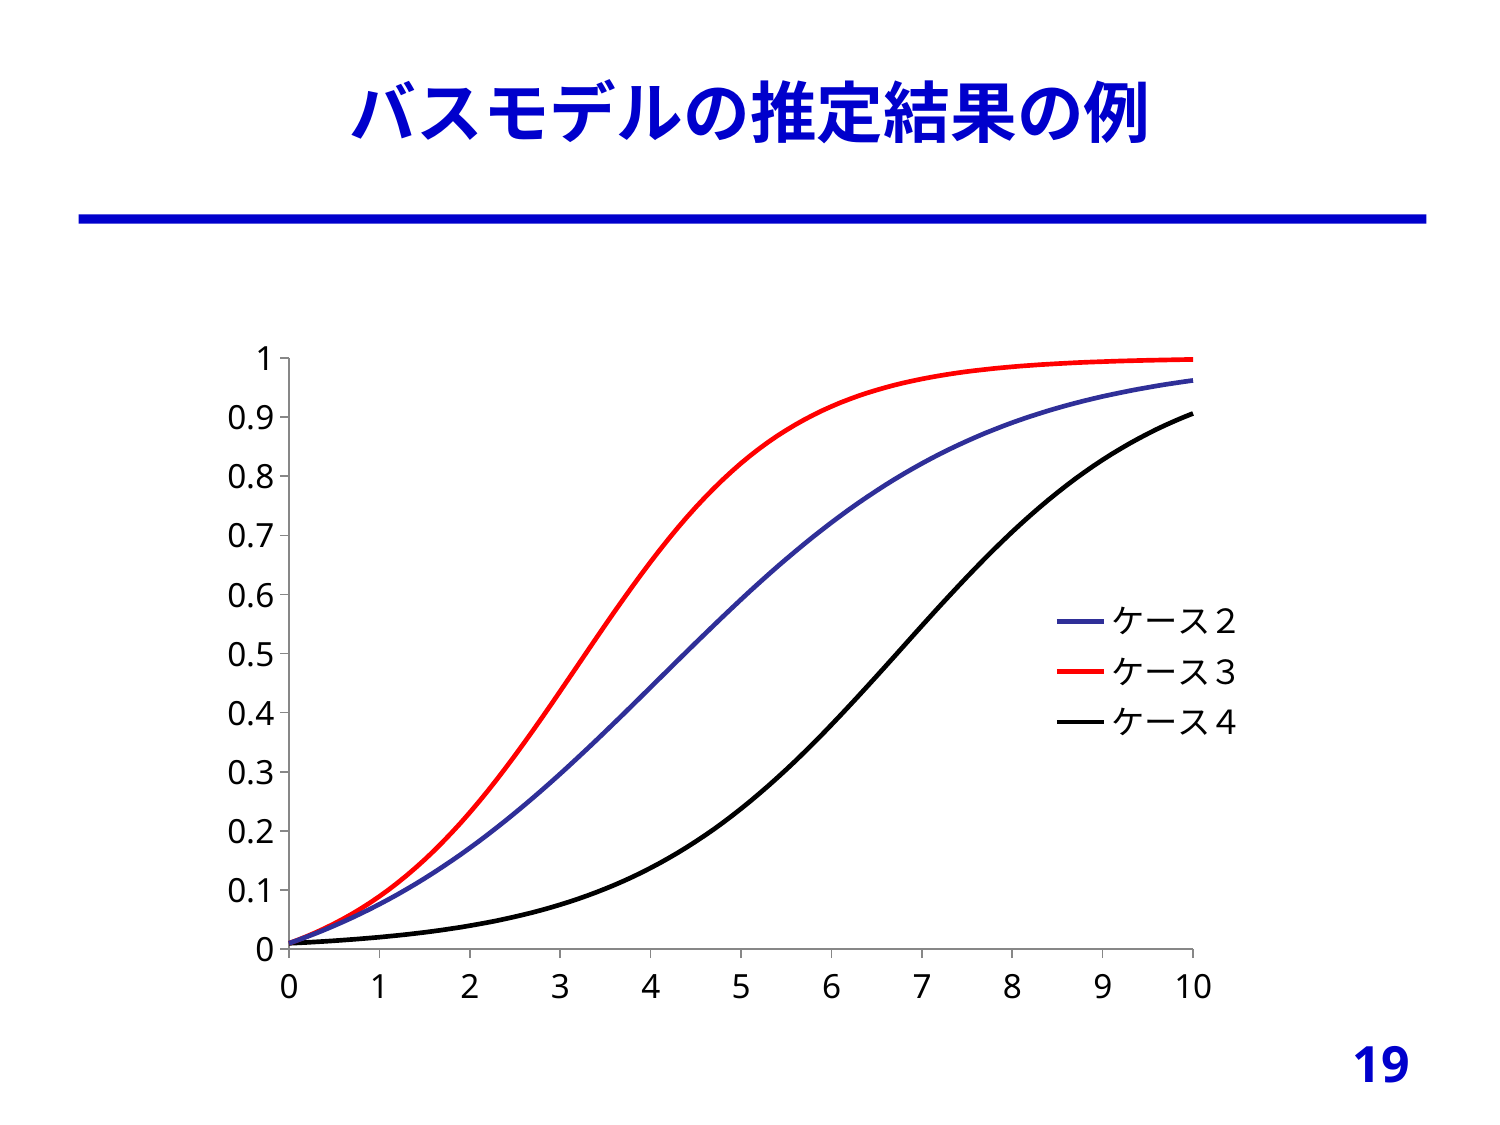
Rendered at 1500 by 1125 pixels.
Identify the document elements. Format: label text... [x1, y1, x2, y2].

title バスモデルの推定結果の例 [112, 21, 1388, 201]
chart [204, 321, 1267, 1022]
slide_number 19 [1112, 1024, 1426, 1101]
